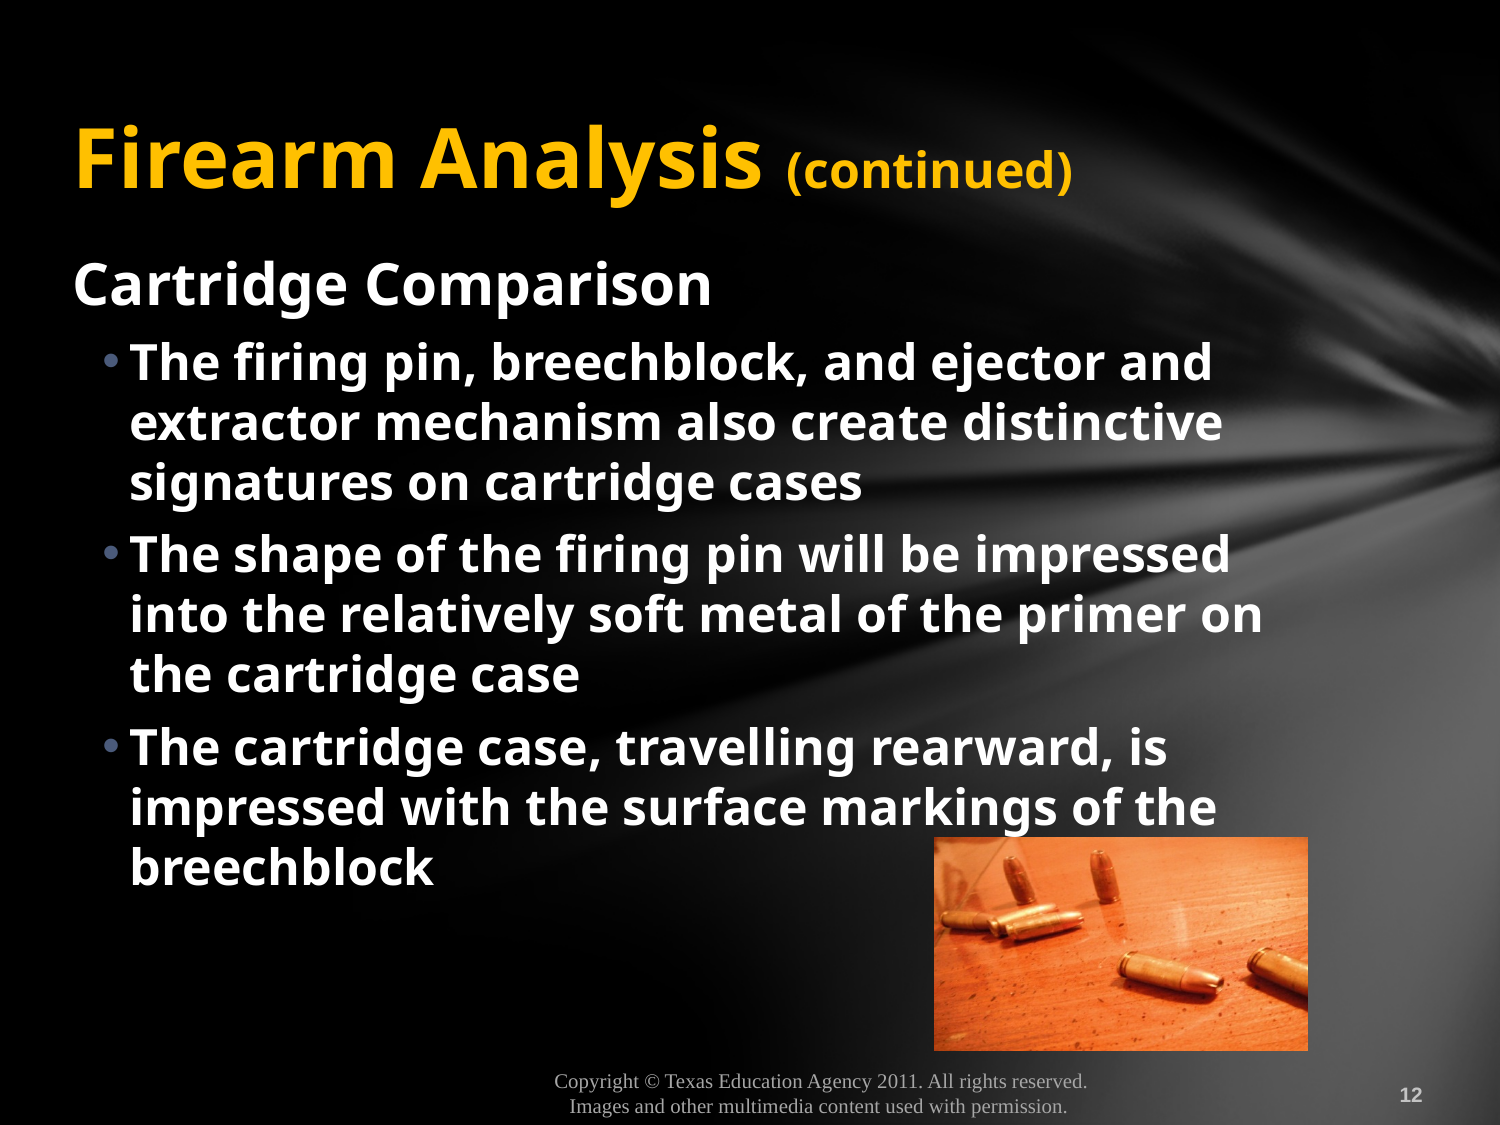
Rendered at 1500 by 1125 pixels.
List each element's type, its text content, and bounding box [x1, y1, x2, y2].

picture [934, 837, 1308, 1052]
slide_number 12 [1293, 1073, 1438, 1115]
title Firearm Analysis (continued) [57, 37, 1318, 213]
list Cartridge Comparison The firing pin, breechblock, and ejector and extractor mechanism also create distinctive signatures on cartridge cases The shape of the firing pin will be impressed into the relatively soft metal of the primer on the cartridge case The cartridge case, travelling rearward, is impressed with the surface markings of the breechblock [57, 239, 1318, 1015]
